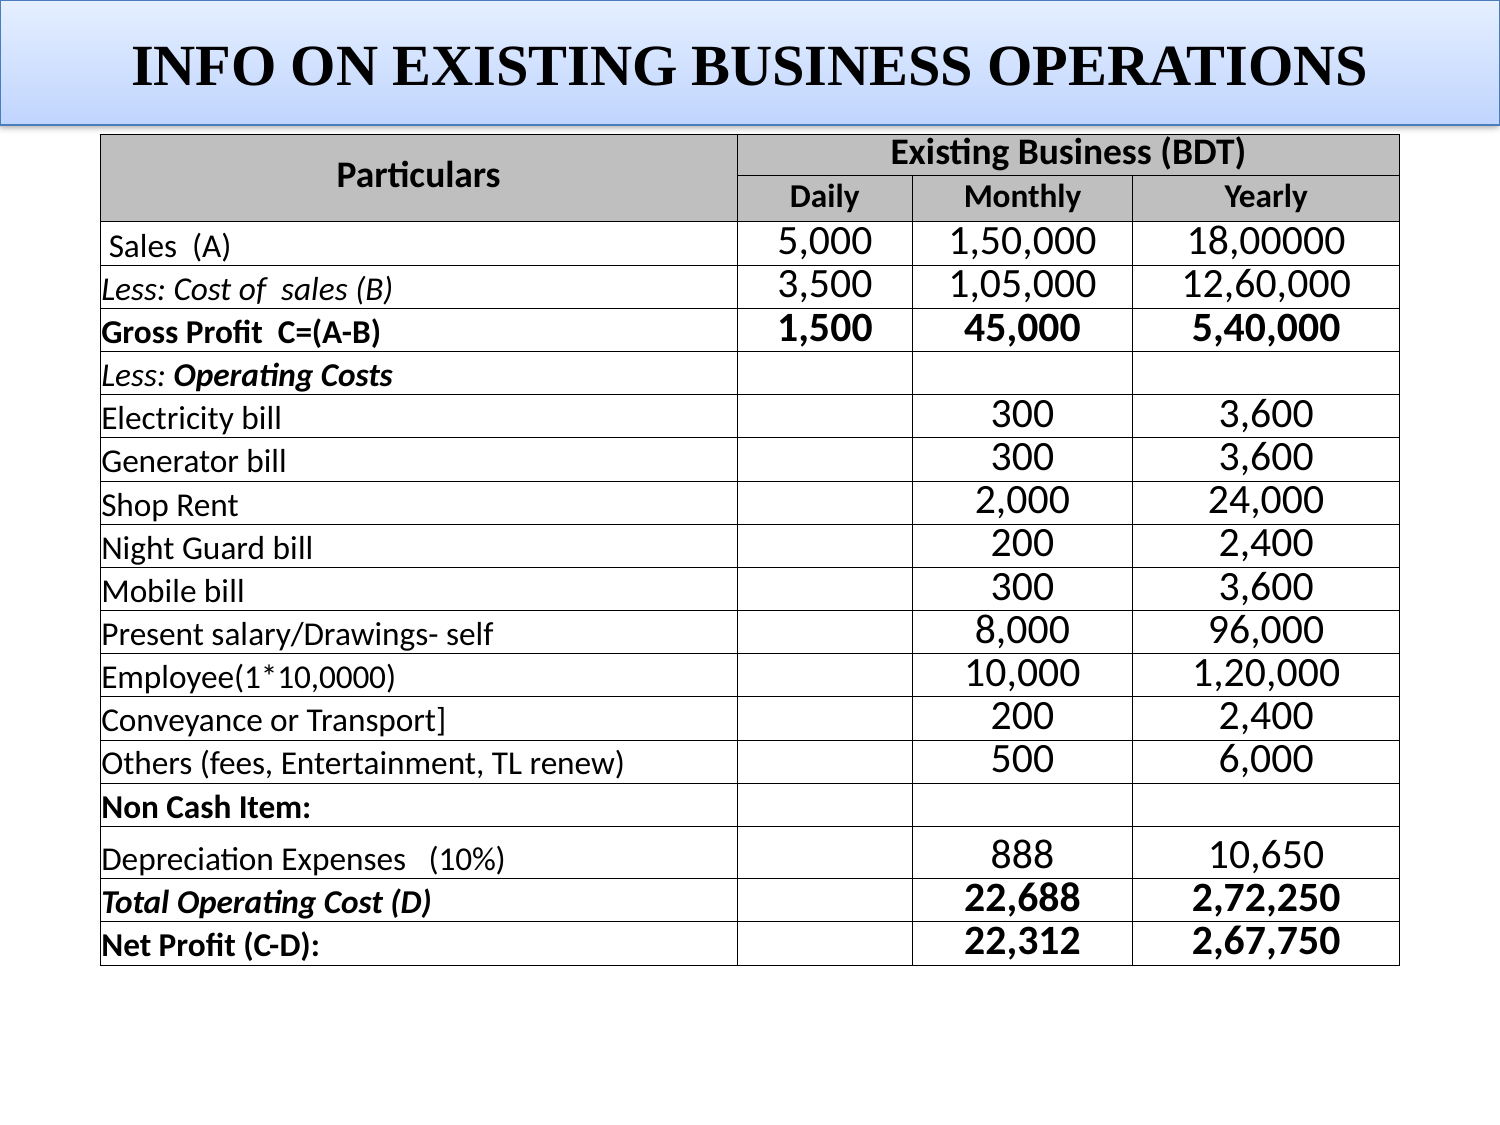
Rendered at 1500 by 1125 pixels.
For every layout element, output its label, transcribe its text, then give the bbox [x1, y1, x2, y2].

title INFO ON EXISTING BUSINESS OPERATIONS [0, 0, 1500, 126]
table_cell 10,650 [1133, 827, 1399, 878]
table_cell 300 [913, 438, 1132, 481]
table_cell 12,60,000 [1133, 266, 1399, 308]
table_cell [1133, 784, 1399, 826]
table_cell [738, 922, 912, 965]
table_cell Electricity bill [101, 395, 737, 437]
table_cell Less: Operating Costs [101, 352, 737, 394]
table_cell [738, 482, 912, 524]
table_cell Total Operating Cost (D) [101, 879, 737, 921]
table_cell 500 [913, 741, 1132, 783]
table_cell 45,000 [913, 309, 1132, 351]
table_cell 2,67,750 [1133, 922, 1399, 965]
table_cell [738, 741, 912, 783]
table_cell Night Guard bill [101, 525, 737, 567]
table_cell [738, 352, 912, 394]
table_cell [738, 879, 912, 921]
table_cell Generator bill [101, 438, 737, 481]
table_cell 2,400 [1133, 697, 1399, 740]
table_cell 3,600 [1133, 438, 1399, 481]
table_cell 6,000 [1133, 741, 1399, 783]
table_cell 5,40,000 [1133, 309, 1399, 351]
table_cell 200 [913, 525, 1132, 567]
table_cell [738, 395, 912, 437]
table_cell Yearly [1133, 176, 1399, 221]
table_cell [738, 611, 912, 653]
table_cell 300 [913, 395, 1132, 437]
table_cell [913, 352, 1132, 394]
table_cell 5,000 [738, 222, 912, 265]
table_cell 24,000 [1133, 482, 1399, 524]
table_cell [913, 784, 1132, 826]
table_cell 3,600 [1133, 395, 1399, 437]
table_cell [738, 568, 912, 610]
table_cell 1,50,000 [913, 222, 1132, 265]
table_cell 2,72,250 [1133, 879, 1399, 921]
table_cell Daily [738, 176, 912, 221]
table_cell 96,000 [1133, 611, 1399, 653]
table_cell 3,500 [738, 266, 912, 308]
table_cell Gross Profit C=(A-B) [101, 309, 737, 351]
table_cell Net Profit (C-D): [101, 922, 737, 965]
table_cell [738, 697, 912, 740]
table_cell 1,20,000 [1133, 654, 1399, 696]
table_cell [738, 784, 912, 826]
table_cell 888 [913, 827, 1132, 878]
table_header Existing Business (BDT) [738, 135, 1399, 175]
table_cell [738, 525, 912, 567]
table_cell Sales (A) [101, 222, 737, 265]
table_cell 200 [913, 697, 1132, 740]
table_cell 3,600 [1133, 568, 1399, 610]
table_cell 2,000 [913, 482, 1132, 524]
table_cell Less: Cost of sales (B) [101, 266, 737, 308]
table_cell [738, 654, 912, 696]
table_cell 22,312 [913, 922, 1132, 965]
table_cell Conveyance or Transport] [101, 697, 737, 740]
table_cell 1,05,000 [913, 266, 1132, 308]
table_cell [1133, 352, 1399, 394]
table_cell 1,500 [738, 309, 912, 351]
table_cell 2,400 [1133, 525, 1399, 567]
table_cell Present salary/Drawings- self [101, 611, 737, 653]
table_cell 18,00000 [1133, 222, 1399, 265]
table_cell Non Cash Item: [101, 784, 737, 826]
table_cell 10,000 [913, 654, 1132, 696]
table_cell Depreciation Expenses (10%) [101, 827, 737, 878]
table_cell 8,000 [913, 611, 1132, 653]
table_cell 22,688 [913, 879, 1132, 921]
table_cell Shop Rent [101, 482, 737, 524]
table_cell [738, 827, 912, 878]
table_cell Employee(1*10,0000) [101, 654, 737, 696]
table_header Particulars [101, 135, 737, 221]
table_cell Mobile bill [101, 568, 737, 610]
table_cell [738, 438, 912, 481]
table_cell Monthly [913, 176, 1132, 221]
table_cell Others (fees, Entertainment, TL renew) [101, 741, 737, 783]
table_cell 300 [913, 568, 1132, 610]
